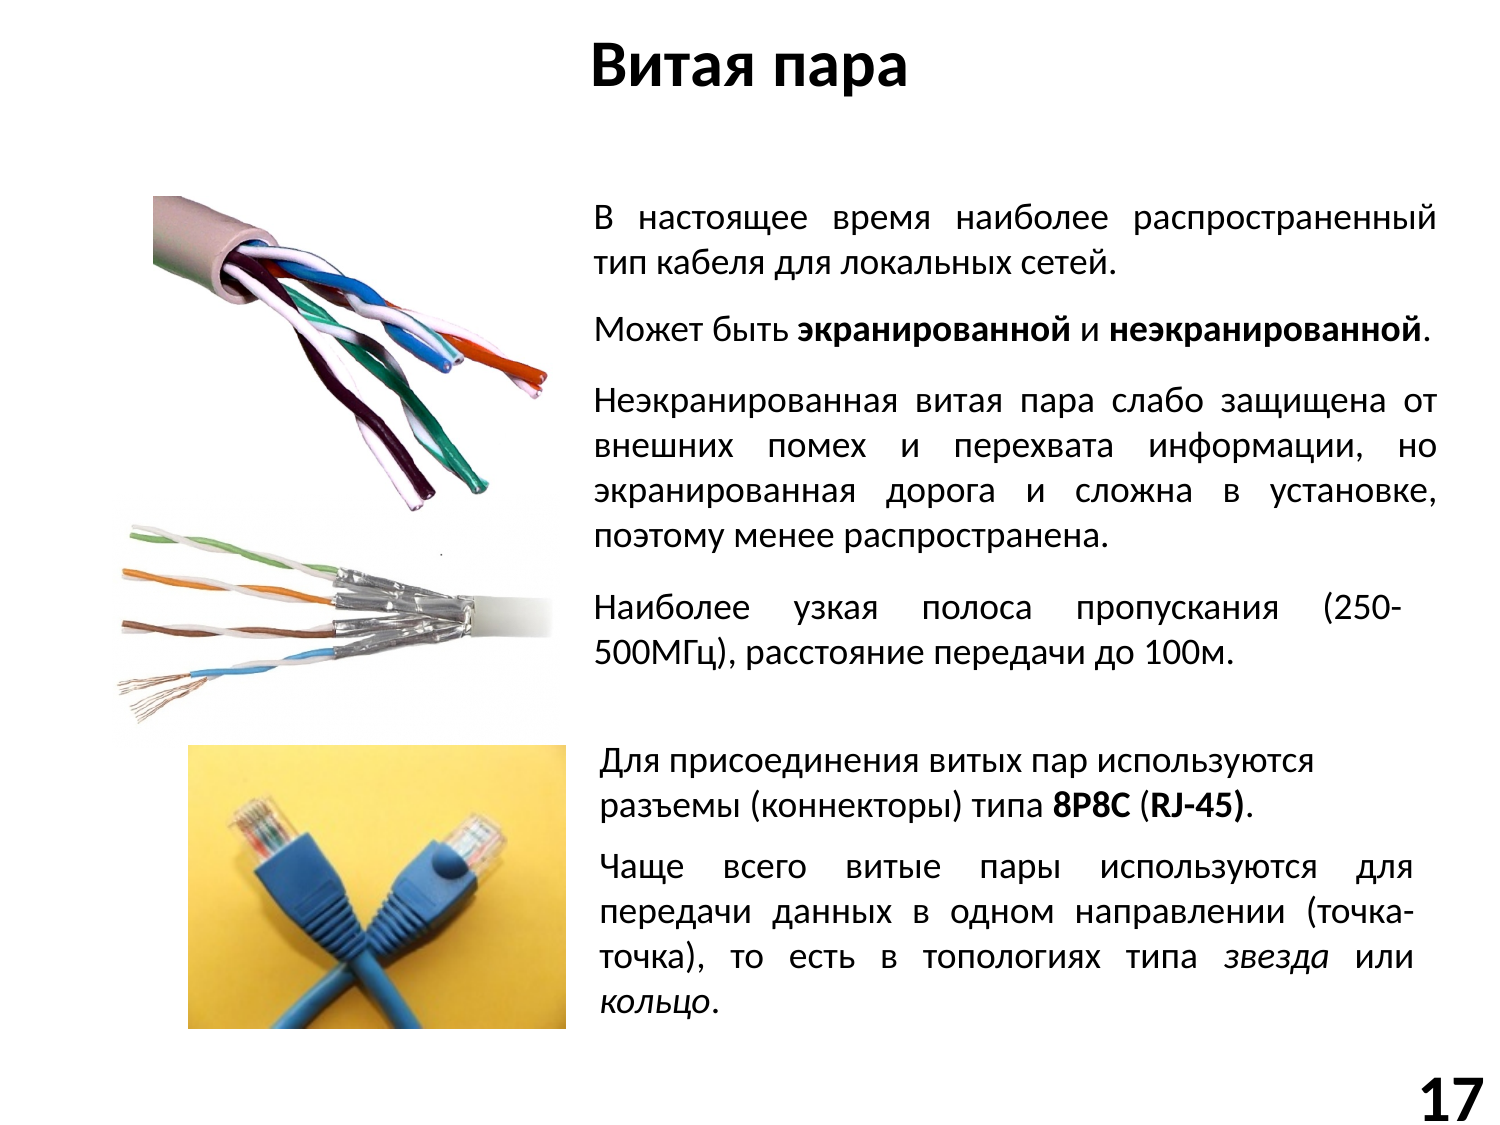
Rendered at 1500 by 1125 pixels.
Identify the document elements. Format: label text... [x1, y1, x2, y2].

text_box В настоящее время наиболее распространенный тип кабеля для локальных сетей. [578, 184, 1453, 290]
text_box Наиболее узкая полоса пропускания (250-500МГц), расстояние передачи до 100м. [578, 574, 1418, 679]
slide_number 17 [1328, 1065, 1500, 1125]
title Витая пара [41, 7, 1459, 112]
picture [111, 196, 566, 1029]
text_box Может быть экранированной и неэкранированной. [578, 296, 1453, 357]
text_box Неэкранированная витая пара слабо защищена от внешних помех и перехвата информации, но экранированная дорога и сложна в установке, поэтому менее распространена. [578, 367, 1453, 563]
text_box Чаще всего витые пары используются для передачи данных в одном направлении (точка-точка), то есть в топологиях типа звезда или кольцо. [584, 834, 1430, 1029]
text_box Для присоединения витых пар используются разъемы (коннекторы) типа 8P8C (RJ-45). [584, 727, 1459, 833]
